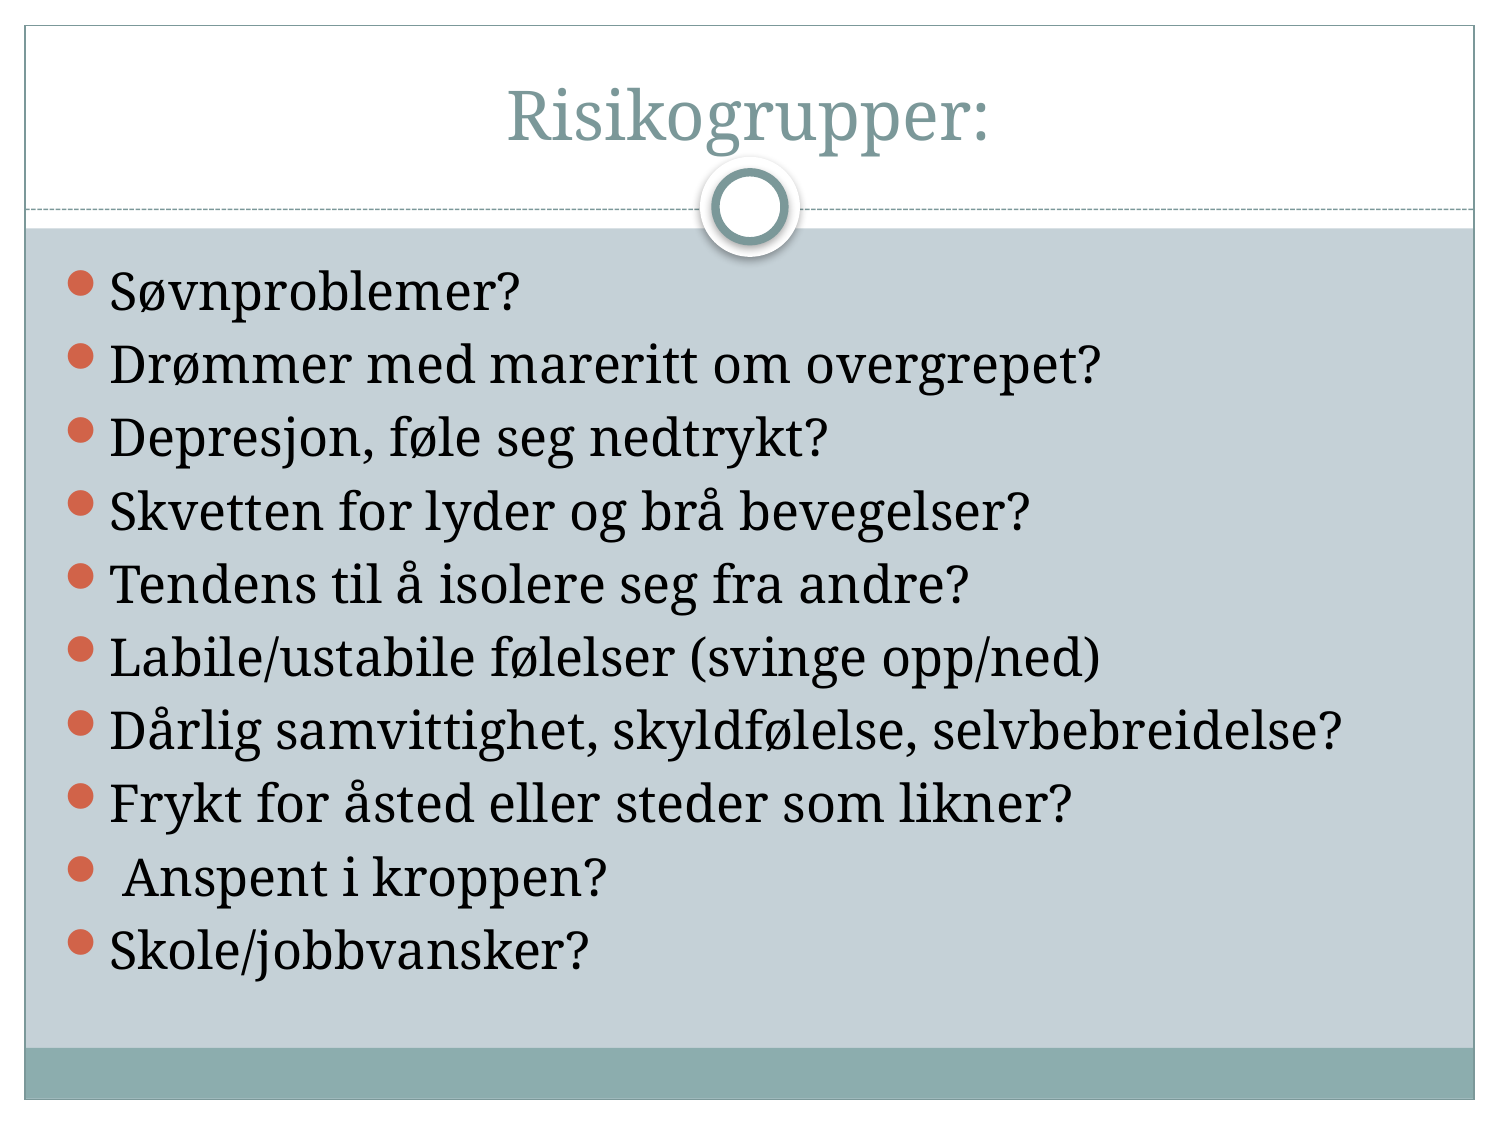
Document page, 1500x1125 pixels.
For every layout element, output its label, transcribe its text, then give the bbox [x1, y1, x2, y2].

title Risikogrupper: [49, 37, 1450, 162]
list Søvnproblemer? Drømmer med mareritt om overgrepet? Depresjon, føle seg nedtrykt? Skvetten for lyder og brå bevegelser? Tendens til å isolere seg fra andre? Labile/ustabile følelser (svinge opp/ned) Dårlig samvittighet, skyldfølelse, selvbebreidelse? Frykt for åsted eller steder som likner? Anspent i kroppen? Skole/jobbvansker? [49, 250, 1445, 1001]
